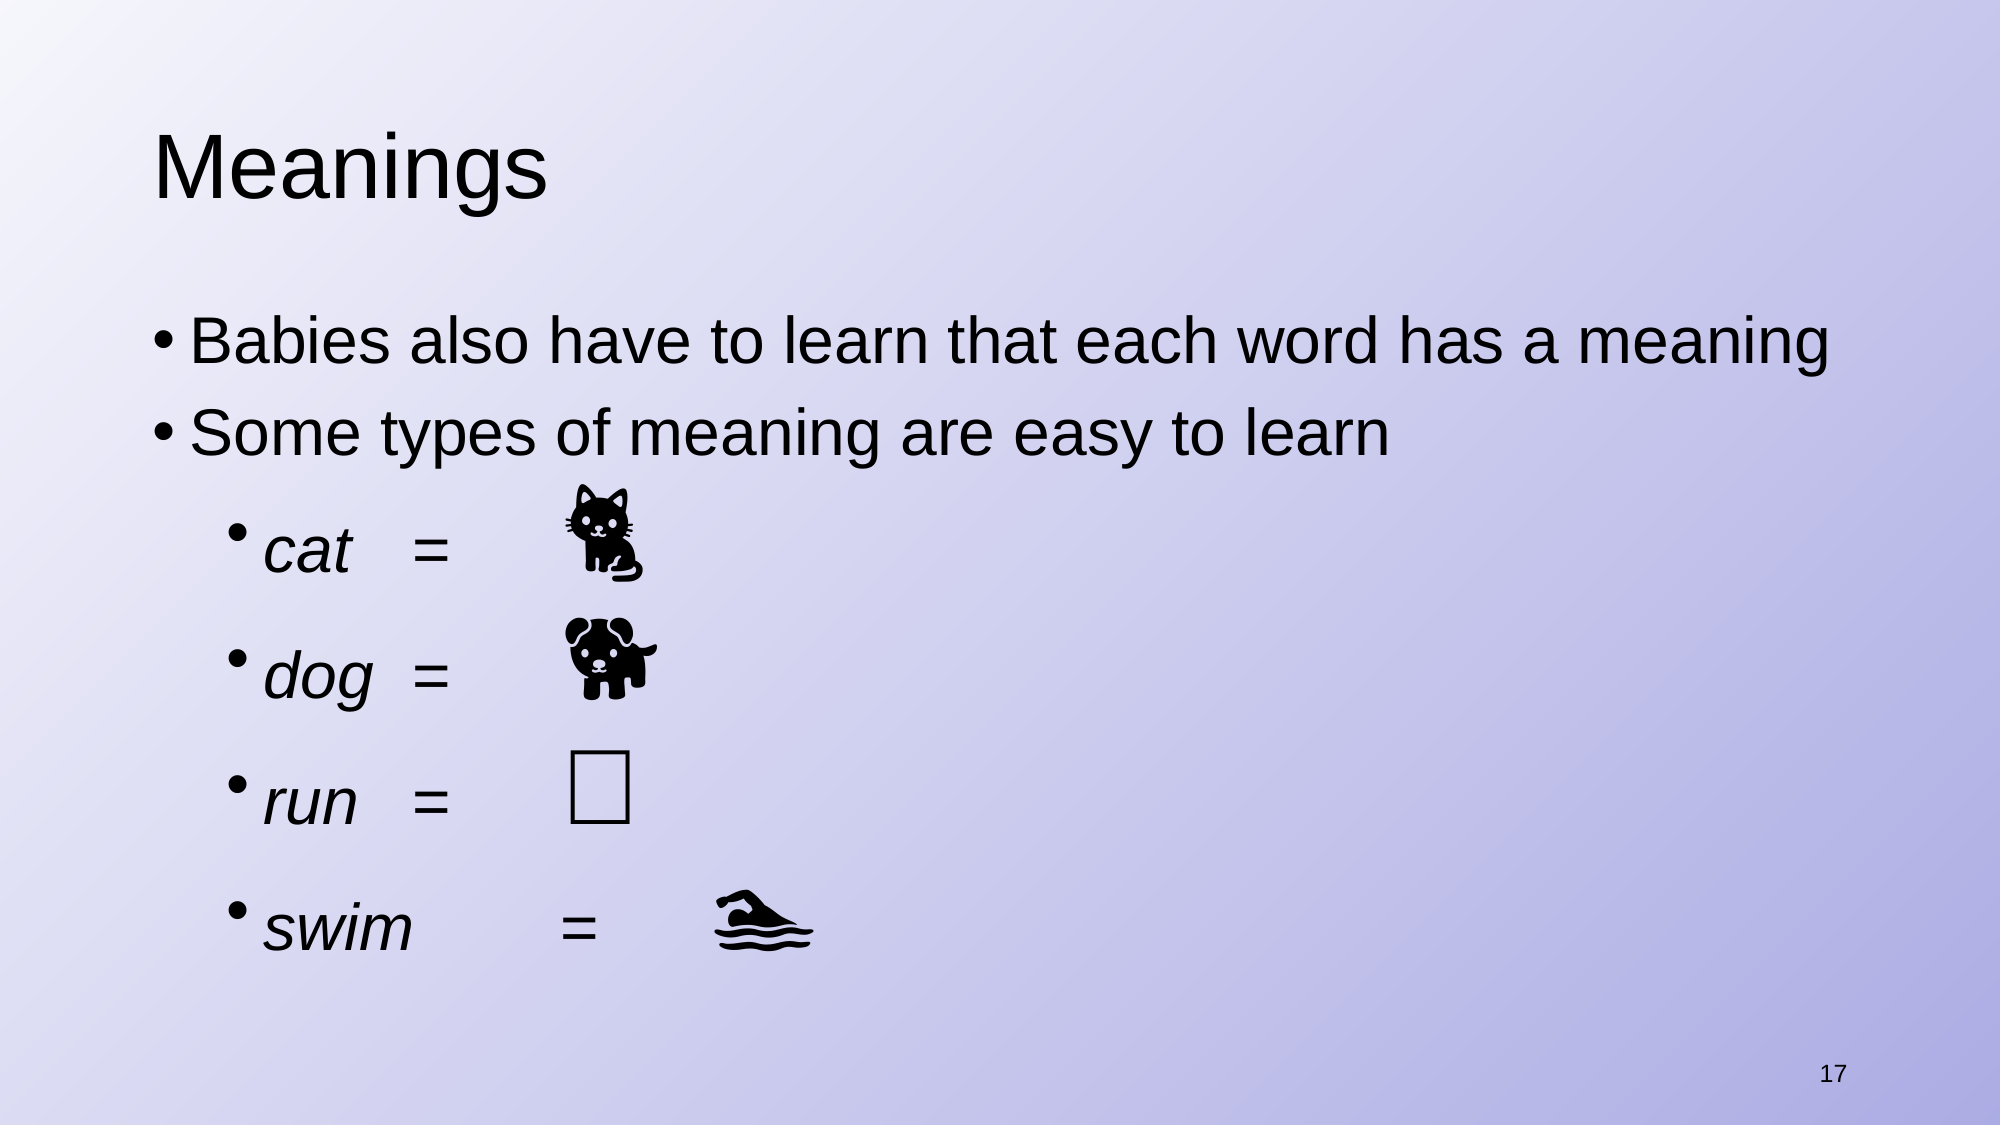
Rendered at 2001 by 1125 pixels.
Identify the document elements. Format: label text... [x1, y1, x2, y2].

title Meanings [137, 59, 1863, 278]
list Babies also have to learn that each word has a meaning Some types of meaning are easy to learn cat = 🐈 dog = 🐕 run = 🏃 swim = 🏊 [137, 299, 1863, 1014]
slide_number 17 [1412, 1042, 1863, 1103]
